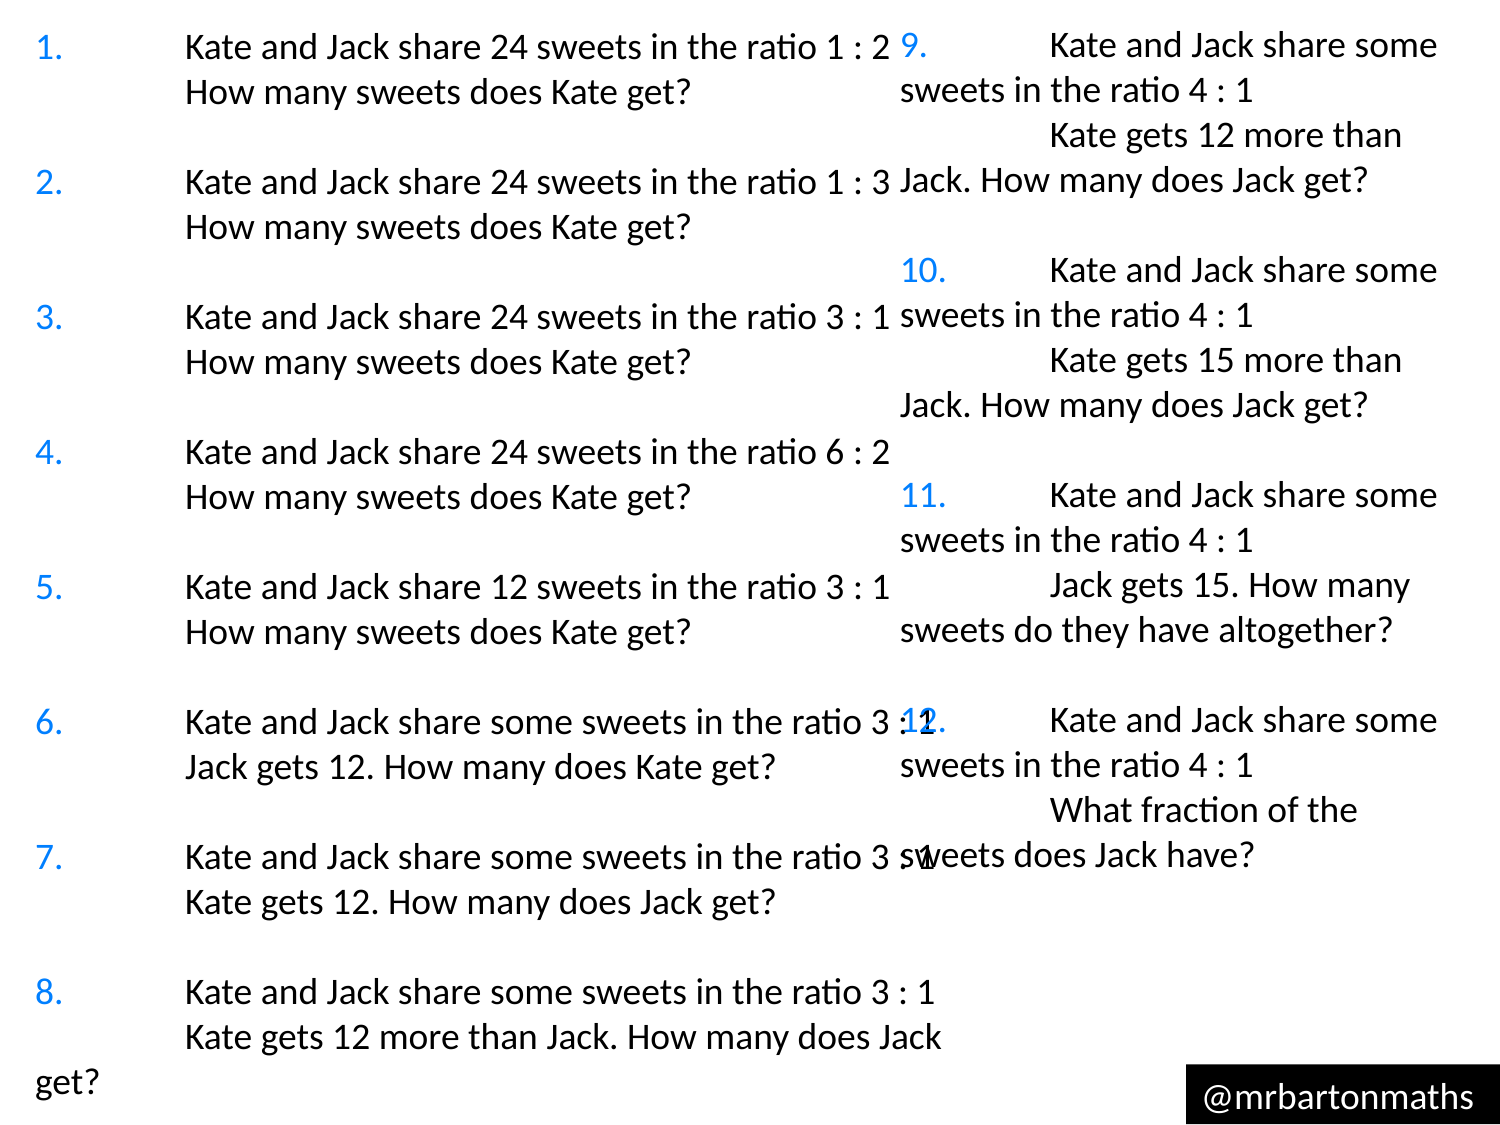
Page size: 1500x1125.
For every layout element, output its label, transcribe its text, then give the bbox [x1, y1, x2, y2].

text_box 1. Kate and Jack share 24 sweets in the ratio 1 : 2 How many sweets does Kate get? 2. Kate and Jack share 24 sweets in the ratio 1 : 3 How many sweets does Kate get? 3. Kate and Jack share 24 sweets in the ratio 3 : 1 How many sweets does Kate get? 4. Kate and Jack share 24 sweets in the ratio 6 : 2 How many sweets does Kate get? 5. Kate and Jack share 12 sweets in the ratio 3 : 1 How many sweets does Kate get? 6. Kate and Jack share some sweets in the ratio 3 : 1 Jack gets 12. How many does Kate get? 7. Kate and Jack share some sweets in the ratio 3 : 1 Kate gets 12. How many does Jack get? 8. Kate and Jack share some sweets in the ratio 3 : 1 Kate gets 12 more than Jack. How many does Jack get? [35, 22, 989, 1125]
text_box 9. Kate and Jack share some sweets in the ratio 4 : 1 Kate gets 12 more than Jack. How many does Jack get? 10. Kate and Jack share some sweets in the ratio 4 : 1 Kate gets 15 more than Jack. How many does Jack get? 11. Kate and Jack share some sweets in the ratio 4 : 1 Jack gets 15. How many sweets do they have altogether? 12. Kate and Jack share some sweets in the ratio 4 : 1 What fraction of the sweets does Jack have? [884, 12, 1487, 972]
text_box @mrbartonmaths [1186, 1064, 1500, 1125]
